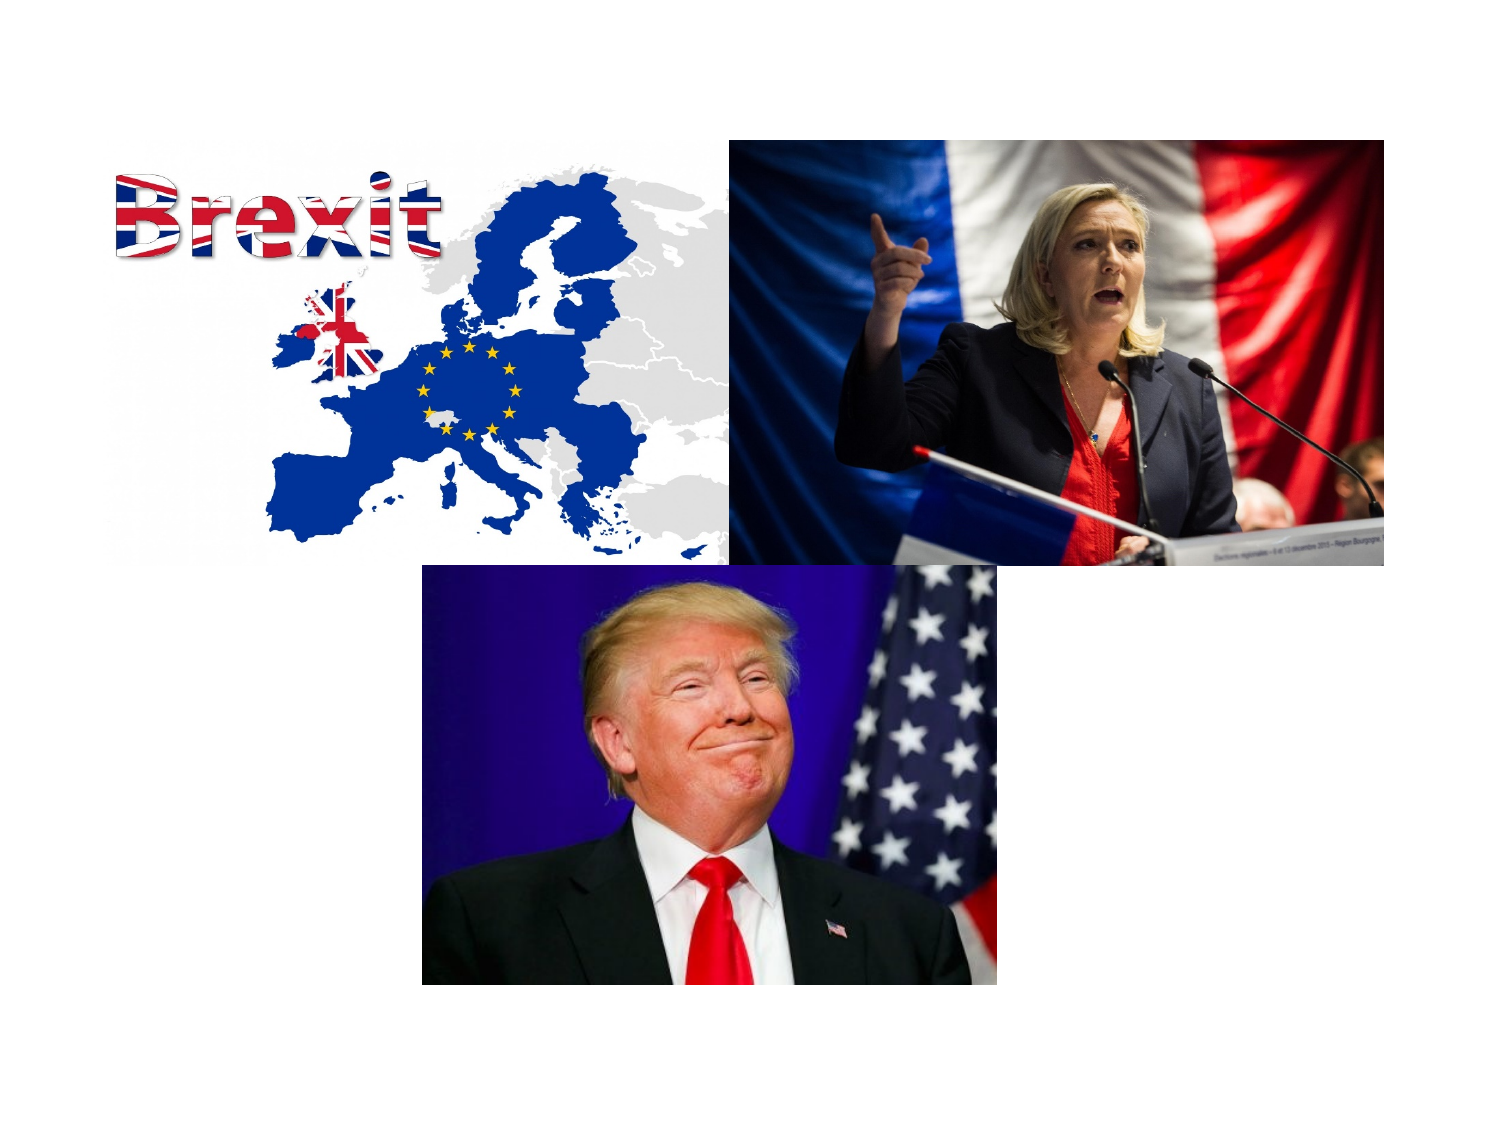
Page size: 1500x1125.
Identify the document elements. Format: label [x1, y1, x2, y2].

picture [422, 140, 1384, 985]
list [103, 140, 729, 566]
